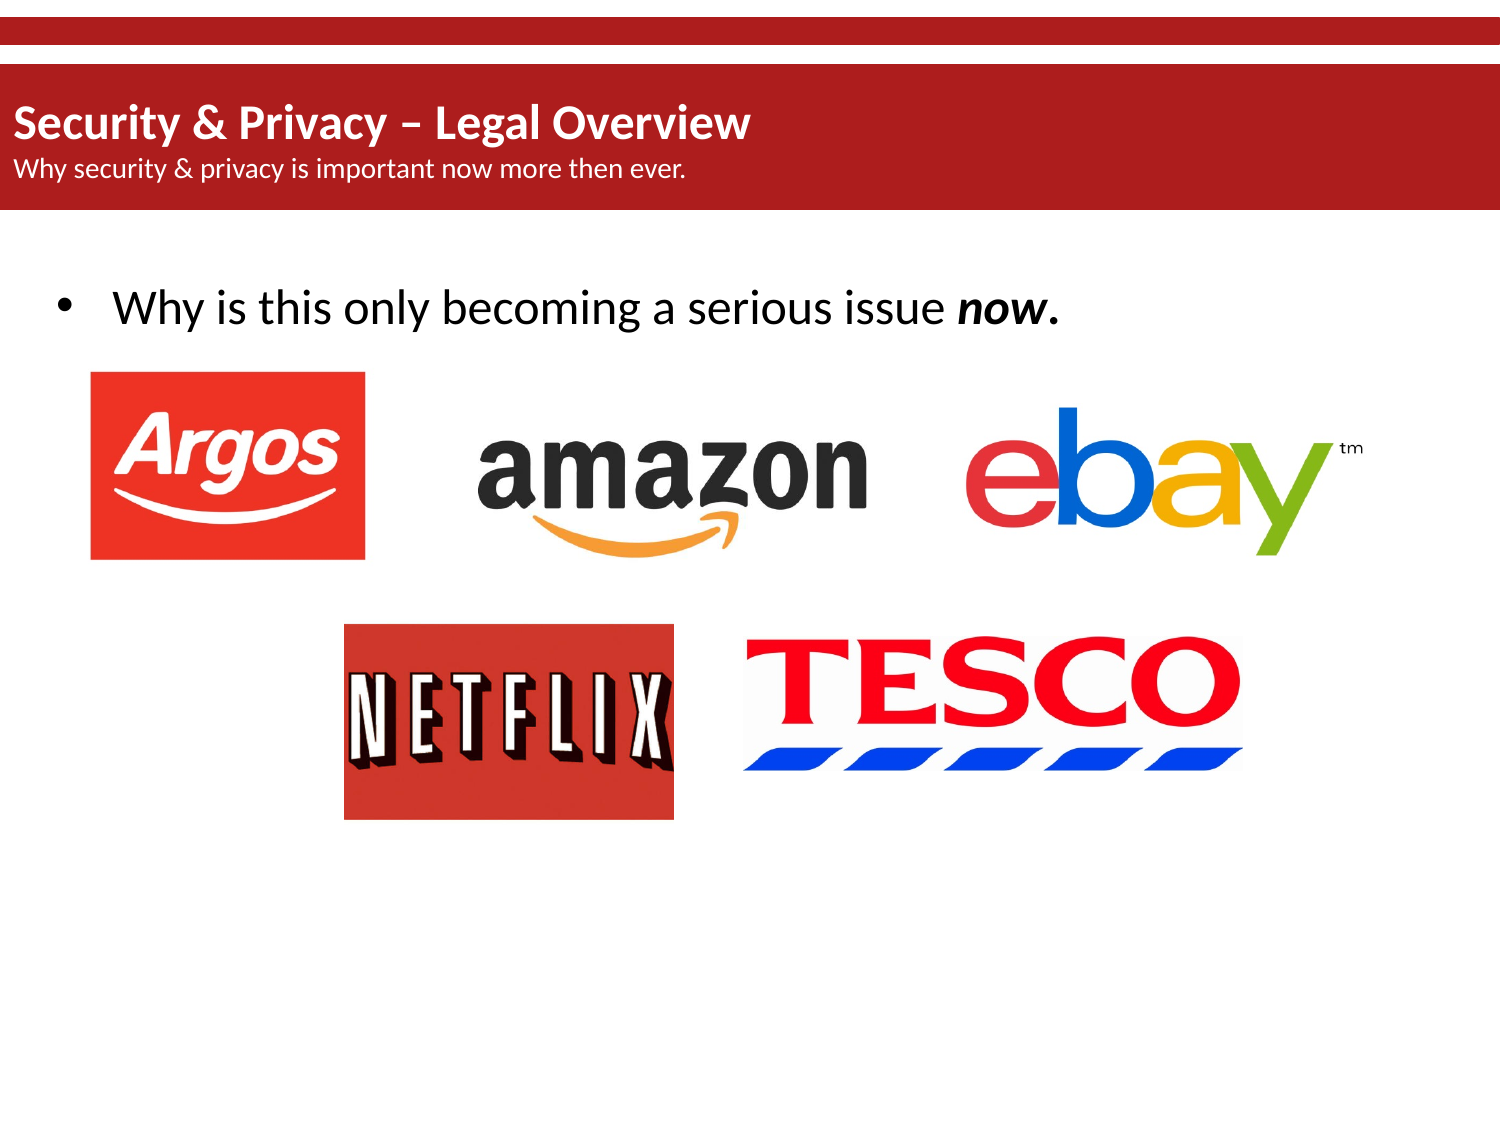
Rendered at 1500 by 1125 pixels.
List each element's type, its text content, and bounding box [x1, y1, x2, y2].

picture [77, 361, 379, 569]
text_box Security & Privacy – Legal Overview Why security & privacy is important now more then ever. [0, 64, 1500, 210]
picture [477, 438, 871, 582]
text_box Why is this only becoming a serious issue now. [41, 267, 1459, 342]
picture [344, 614, 674, 829]
text_box [0, 17, 1500, 45]
picture [742, 635, 1244, 771]
picture [962, 403, 1375, 561]
